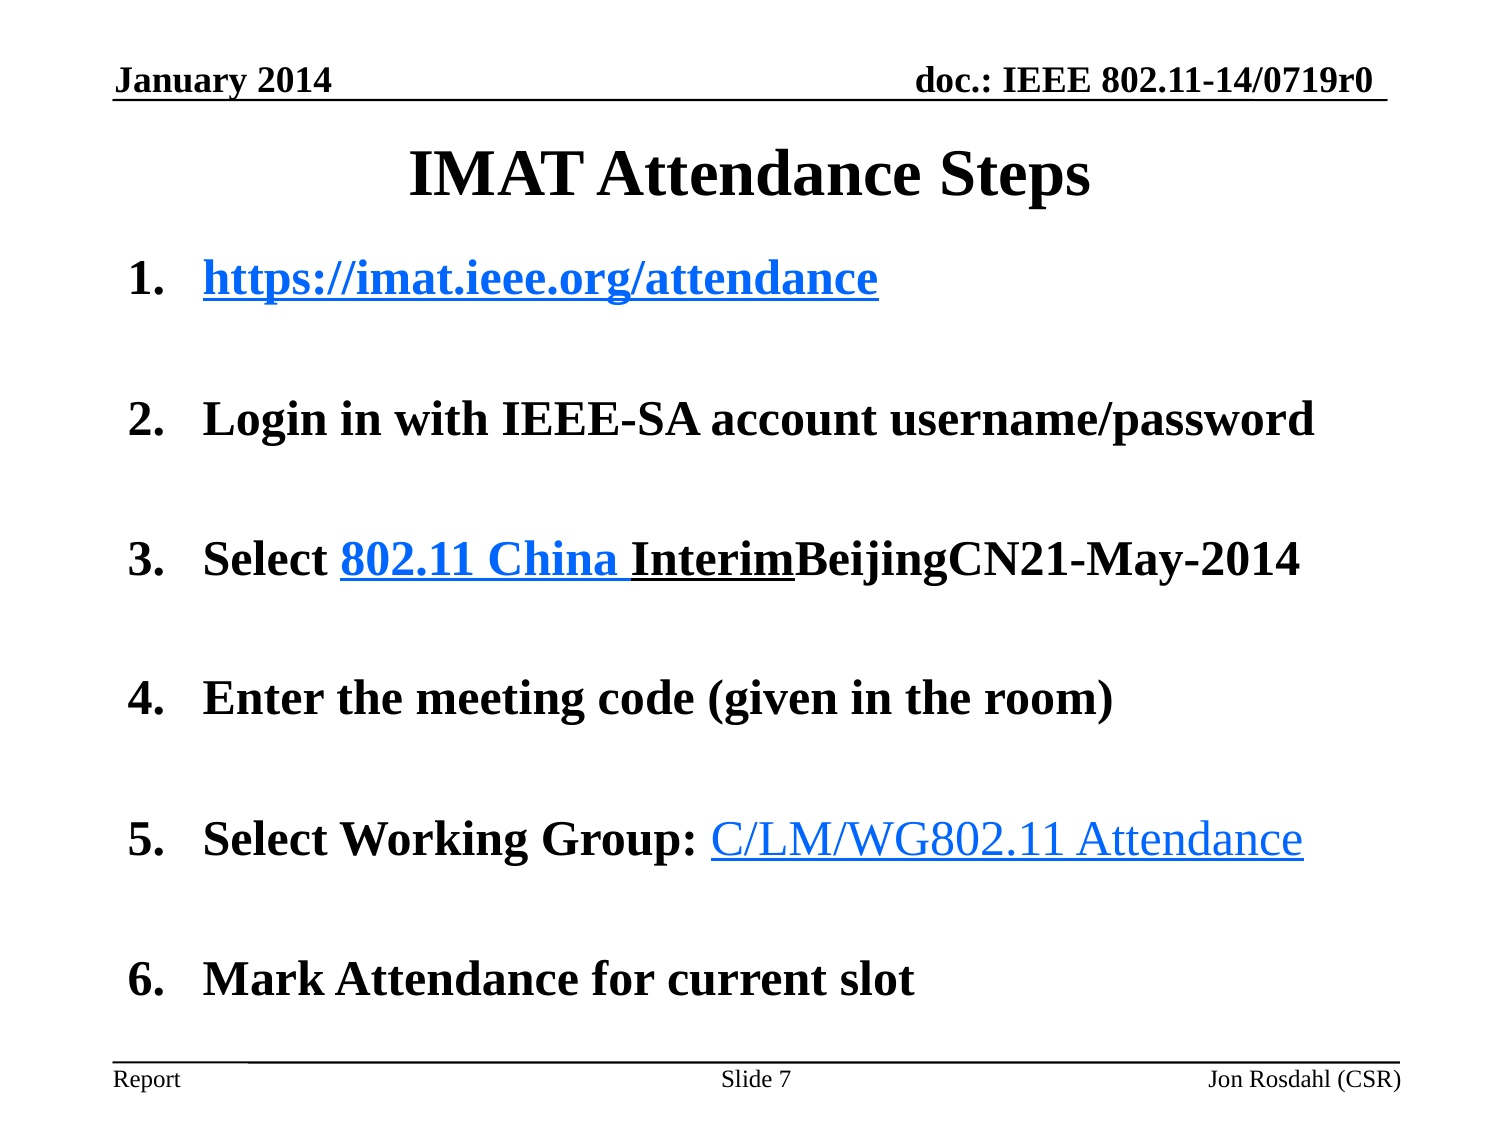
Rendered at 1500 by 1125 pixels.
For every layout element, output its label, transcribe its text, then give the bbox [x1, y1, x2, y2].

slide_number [114, 54, 374, 101]
title IMAT Attendance Steps [112, 112, 1388, 225]
slide_number Slide 7 [712, 1061, 800, 1093]
footer Jon Rosdahl (CSR) [1187, 1062, 1402, 1094]
list https://imat.ieee.org/attendance Login in with IEEE-SA account username/password Select 802.11 China InterimBeijingCN21-May-2014 Enter the meeting code (given in the room) Select Working Group: C/LM/WG802.11 Attendance Mark Attendance for current slot [112, 237, 1375, 1038]
